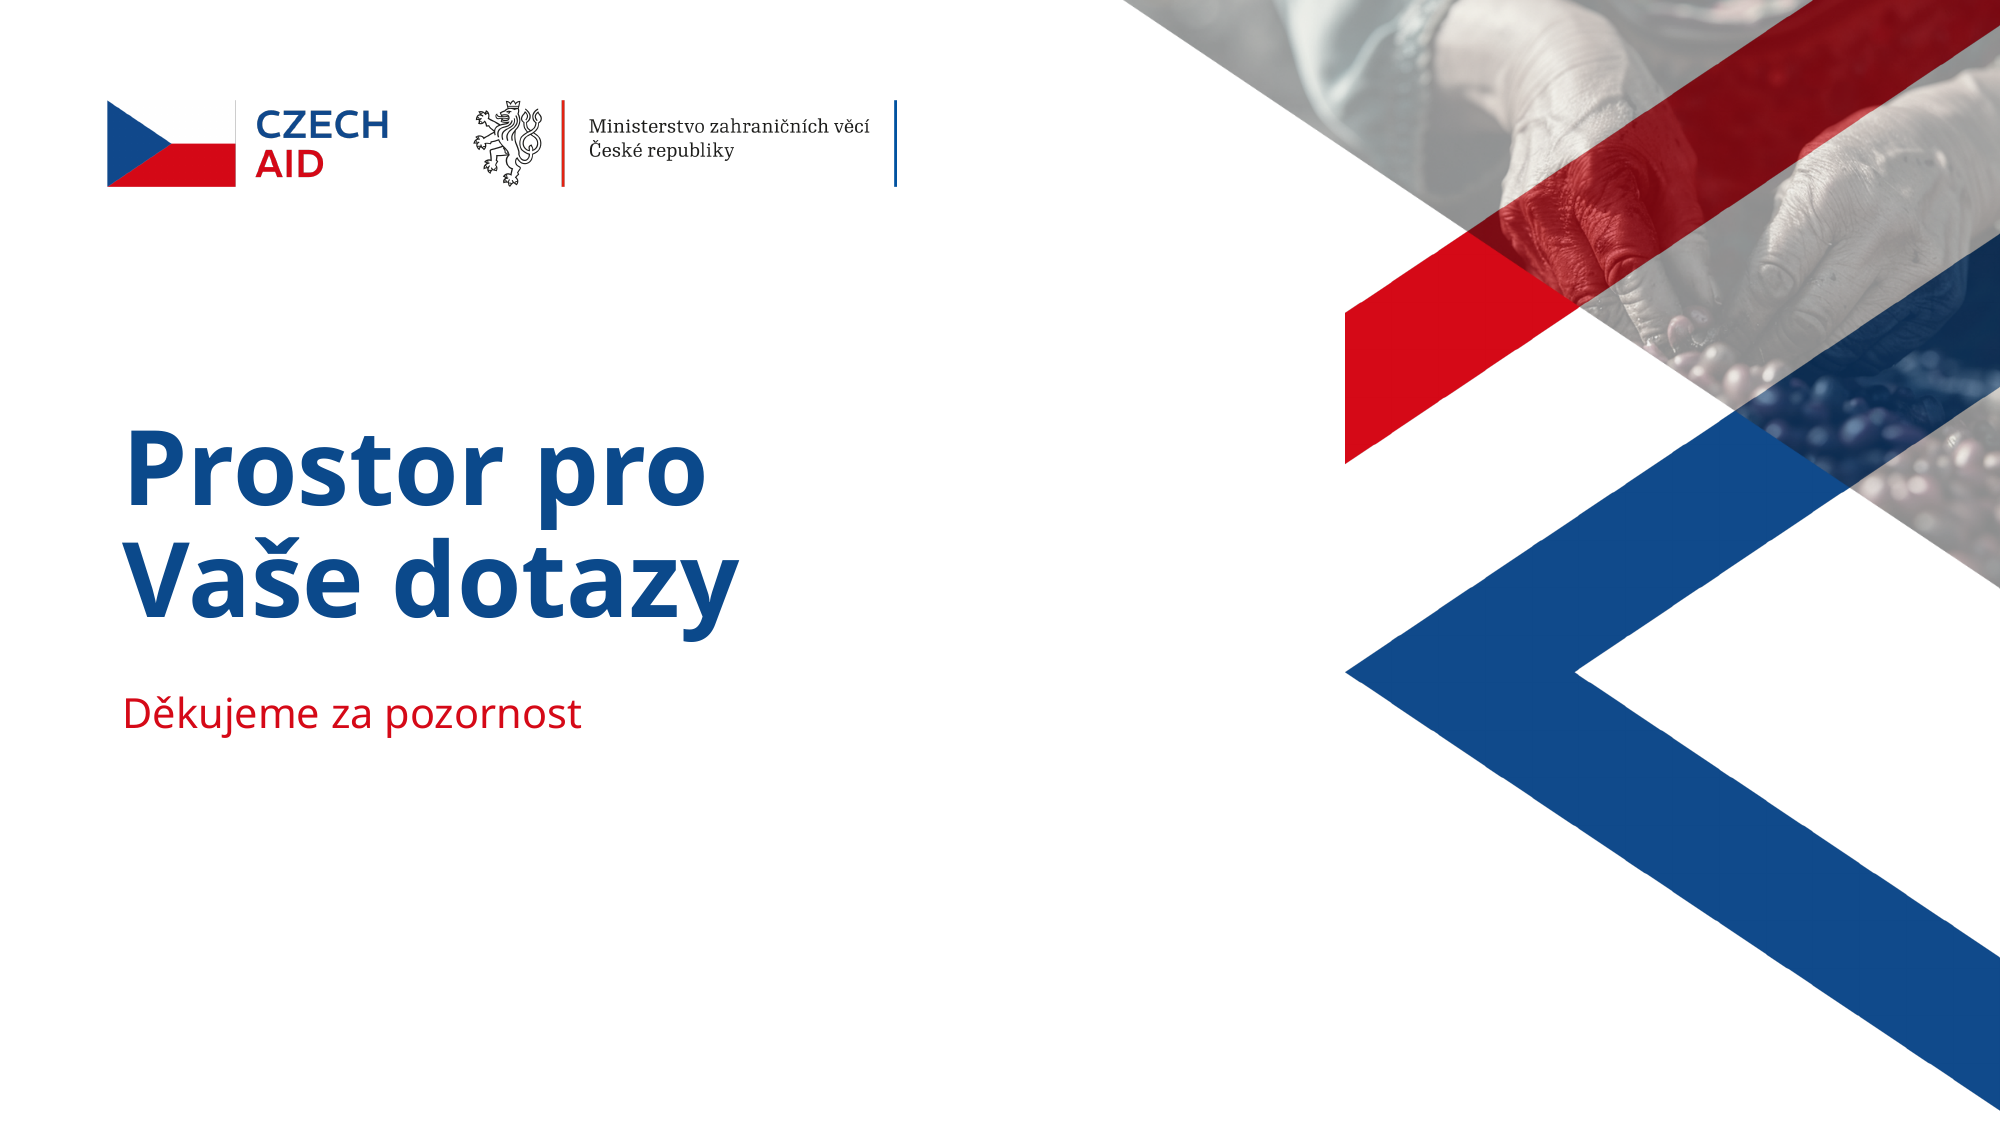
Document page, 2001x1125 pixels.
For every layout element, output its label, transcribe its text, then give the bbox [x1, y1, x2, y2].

picture [1122, 0, 2000, 1111]
picture [107, 100, 897, 187]
subtitle Děkujeme za pozornost [107, 685, 1270, 746]
title Prostor pro Vaše dotazy [107, 256, 1270, 648]
